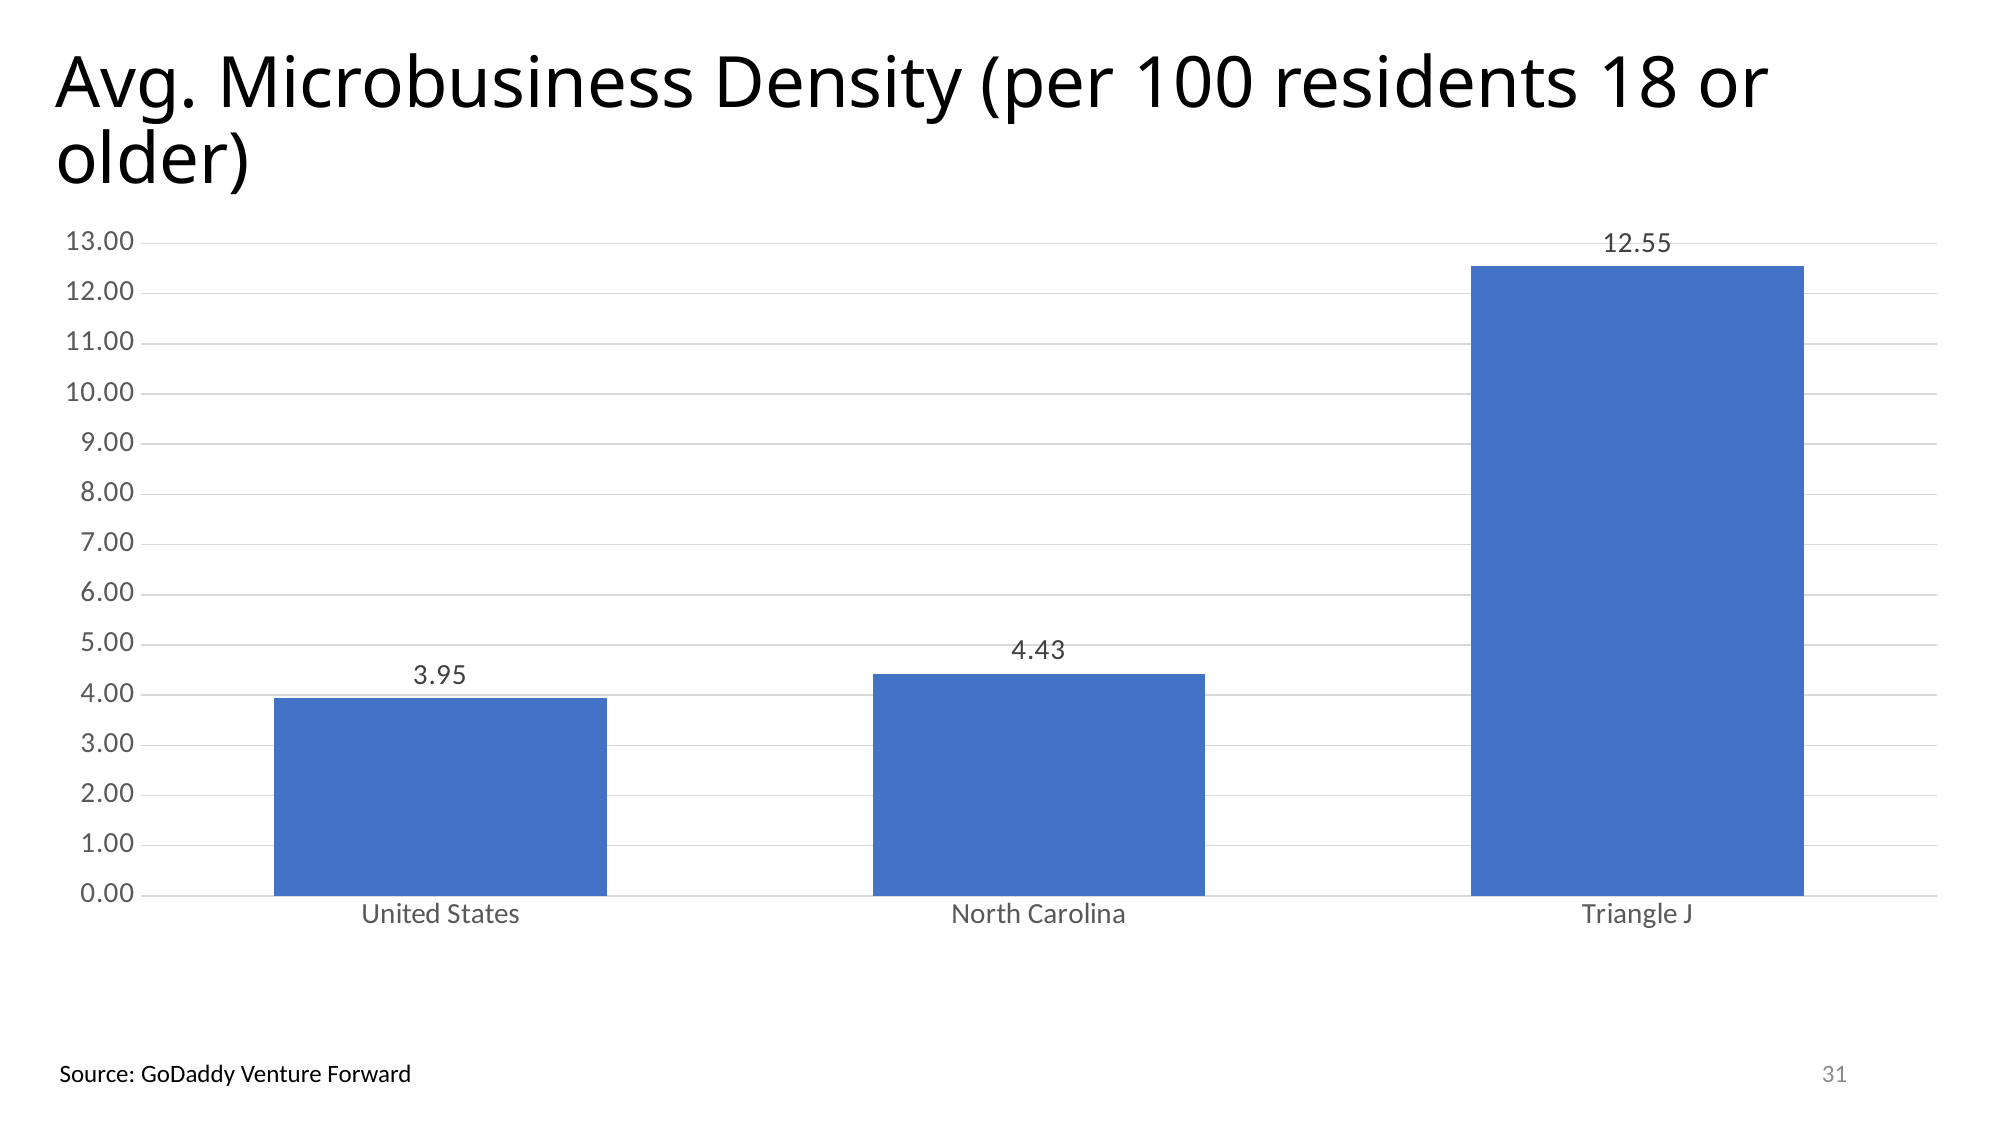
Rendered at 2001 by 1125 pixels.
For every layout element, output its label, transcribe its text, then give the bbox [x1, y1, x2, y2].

slide_number 31 [1412, 1042, 1863, 1103]
text_box Source: GoDaddy Venture Forward [44, 1049, 434, 1095]
chart [40, 214, 1960, 1026]
title Avg. Microbusiness Density (per 100 residents 18 or older) [40, 29, 1955, 214]
